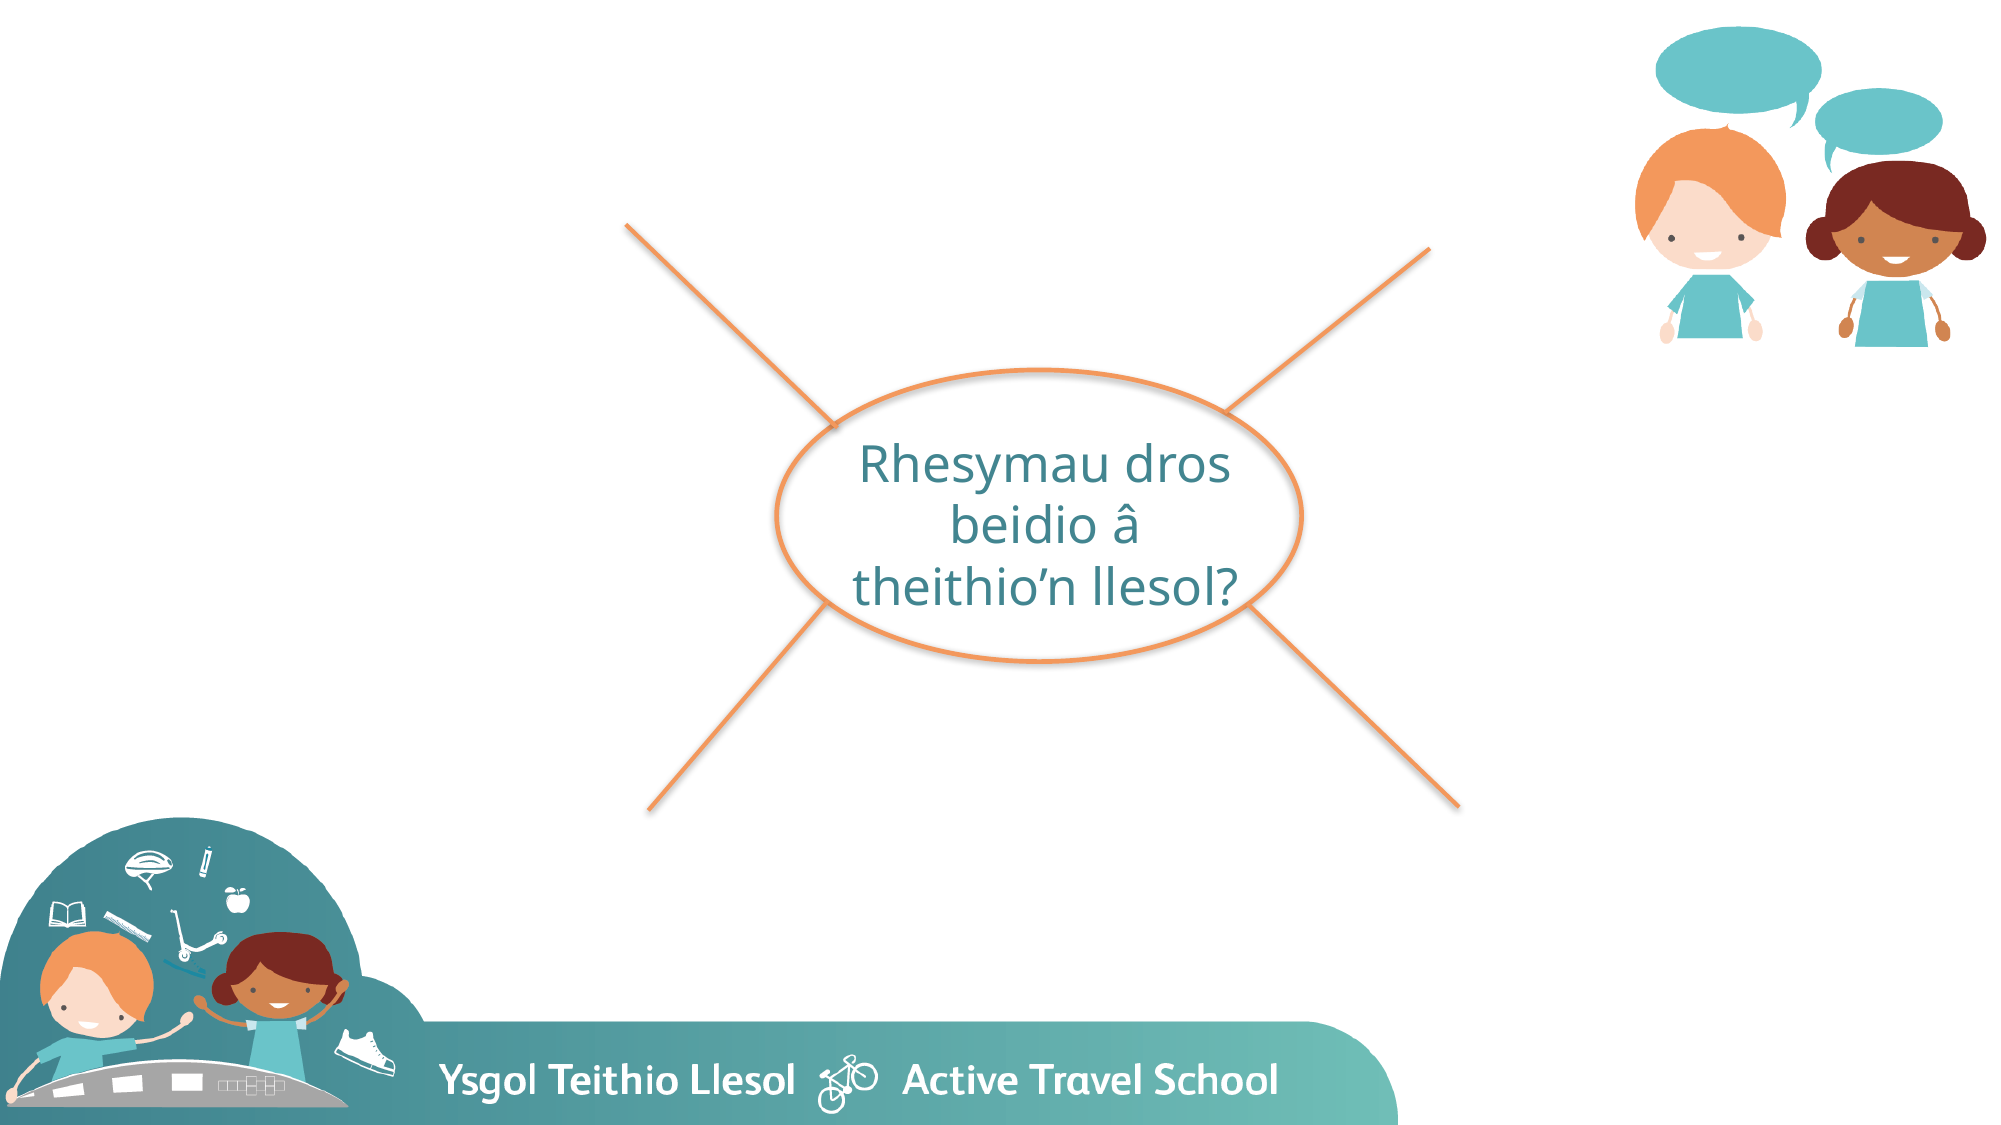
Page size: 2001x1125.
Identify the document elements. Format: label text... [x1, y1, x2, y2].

text_box Rhesymau dros beidio â theithio’n llesol? [834, 418, 1257, 629]
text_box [1224, 248, 1431, 413]
text_box [871, 629, 1207, 663]
text_box [775, 435, 834, 608]
text_box [1257, 433, 1303, 599]
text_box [1247, 603, 1460, 808]
picture [1595, 15, 2000, 352]
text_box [625, 224, 838, 428]
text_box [647, 600, 829, 811]
picture [0, 0, 1592, 1125]
text_box [842, 369, 1220, 418]
